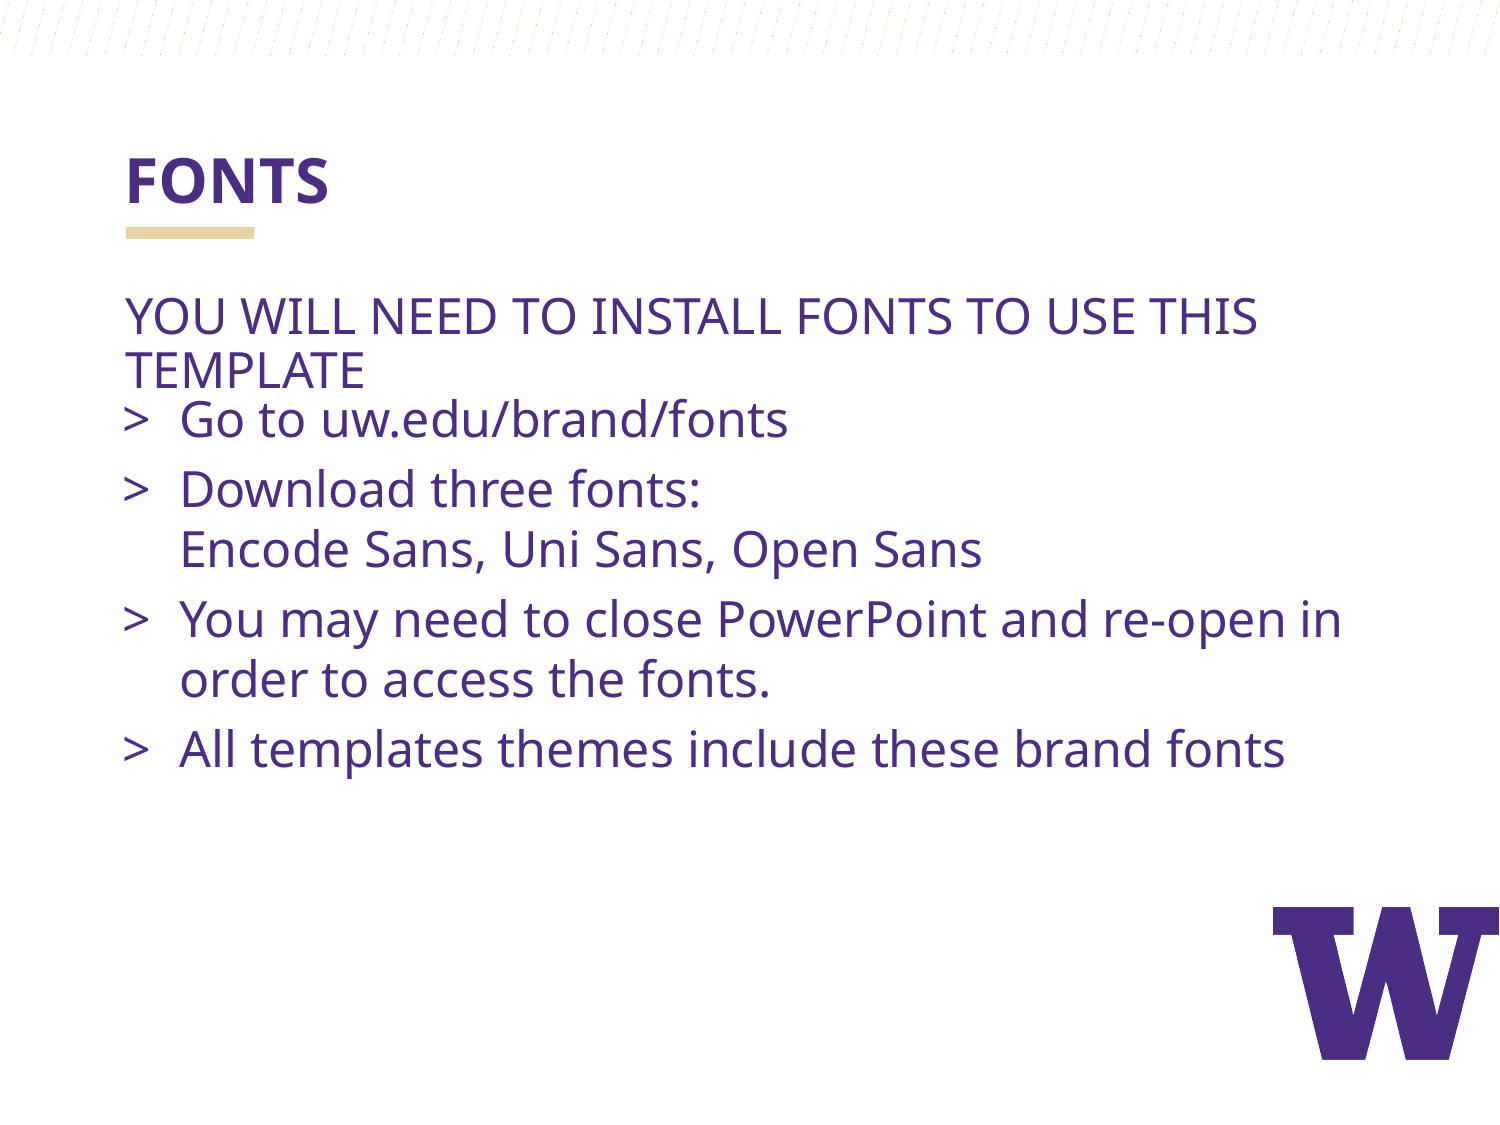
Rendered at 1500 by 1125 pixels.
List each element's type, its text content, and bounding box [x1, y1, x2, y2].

title FONTS [109, 60, 1460, 224]
list YOU WILL NEED TO INSTALL FONTS TO USE THIS TEMPLATE [110, 283, 1453, 352]
picture [1273, 907, 1499, 1060]
picture [0, 0, 1500, 56]
list Go to uw.edu/brand/fonts Download three fonts: Encode Sans, Uni Sans, Open Sans You may need to close PowerPoint and re-open in order to access the fonts. All templates themes include these brand fonts [108, 380, 1453, 1006]
